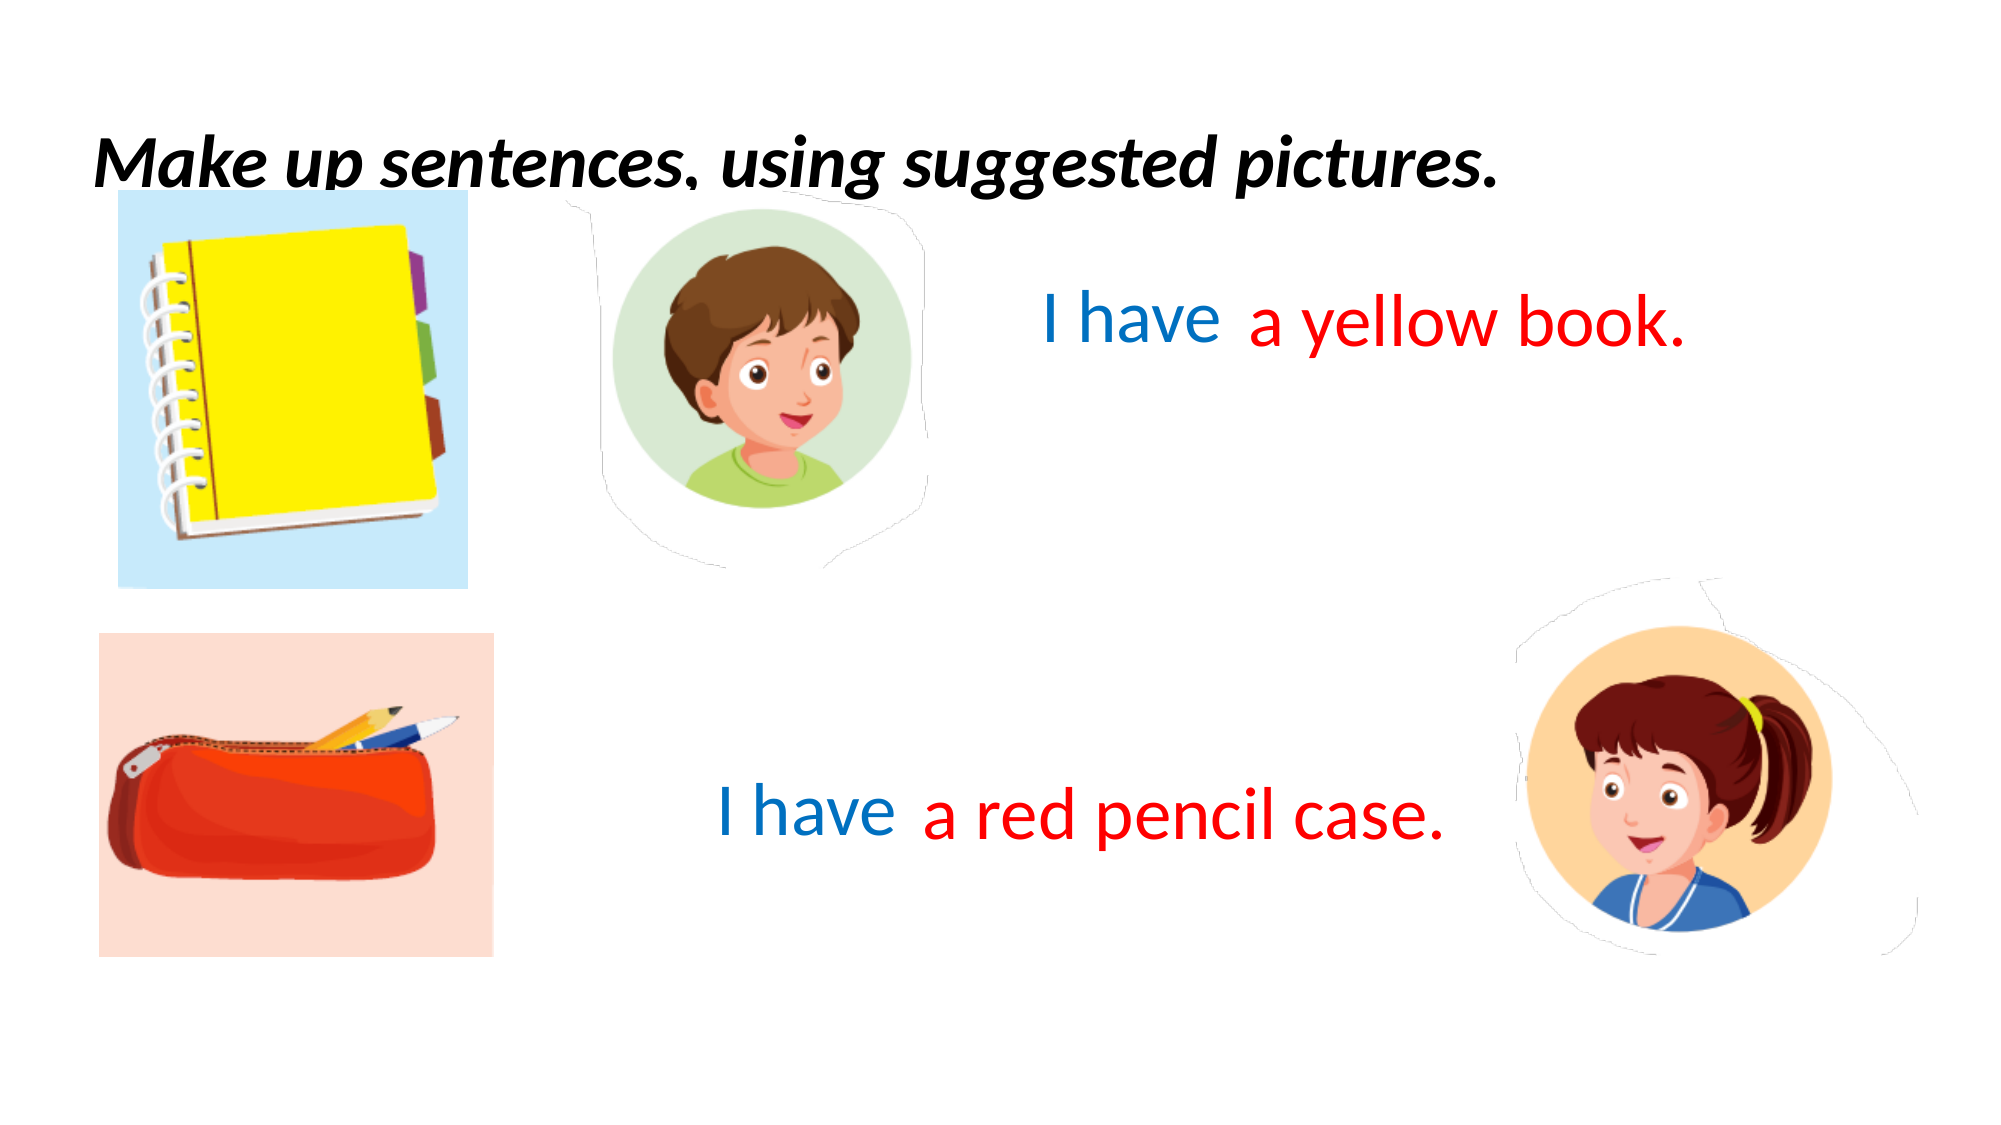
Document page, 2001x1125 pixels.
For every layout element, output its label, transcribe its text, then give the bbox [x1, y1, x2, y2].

picture [118, 190, 468, 589]
picture [1515, 577, 1919, 957]
picture [565, 190, 929, 569]
text_box Make up sentences, using suggested pictures. pictures [26, 81, 1570, 189]
text_box I have [701, 752, 914, 858]
text_box I have [1026, 259, 1738, 365]
text_box a red pencil case. [907, 761, 1471, 858]
text_box a yellow book. [1233, 263, 1706, 370]
picture [99, 633, 494, 957]
